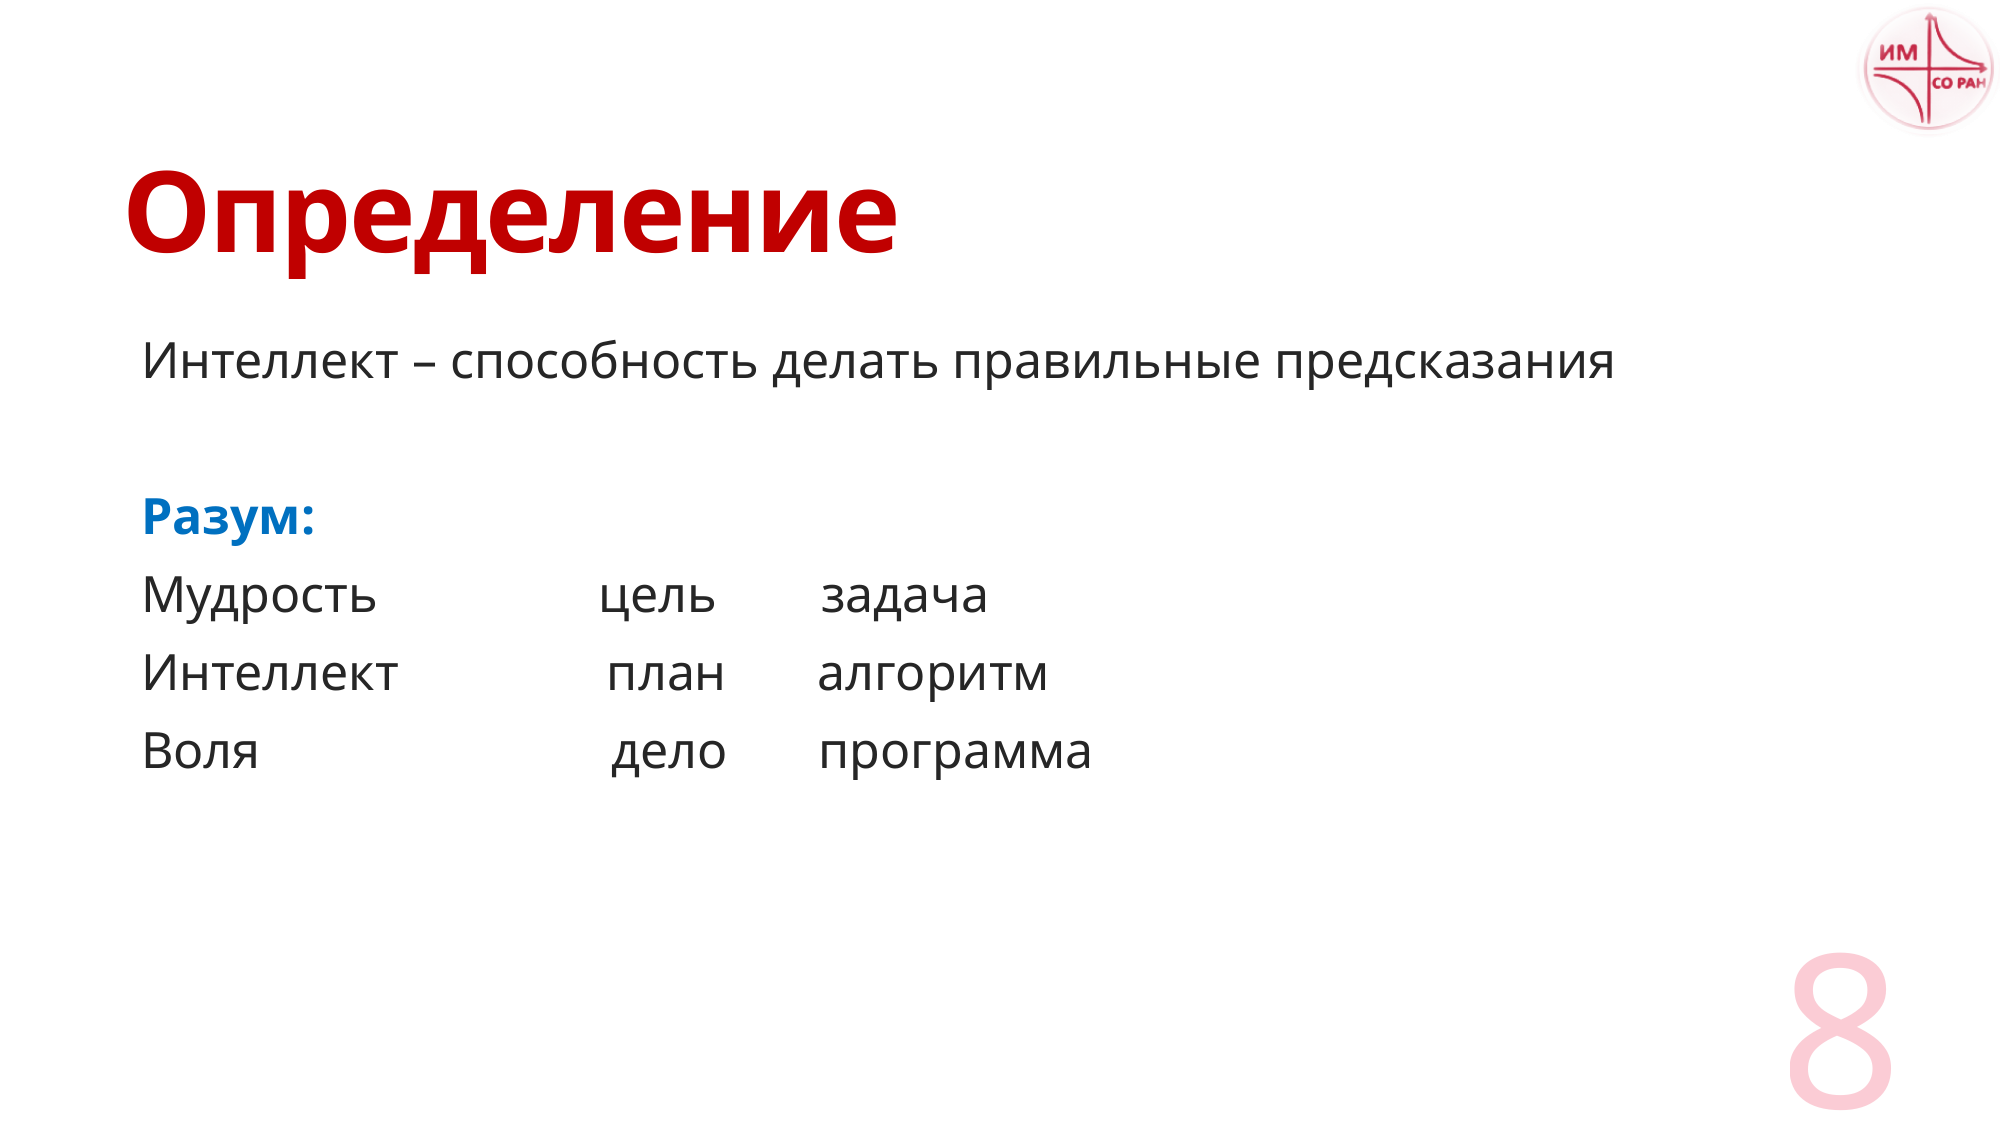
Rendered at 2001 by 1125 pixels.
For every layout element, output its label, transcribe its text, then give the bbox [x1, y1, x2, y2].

title Определение [107, 81, 1875, 354]
list Интеллект – способность делать правильные предсказания Разум: Мудрость цель задача Интеллект план алгоритм Воля дело программа [111, 329, 1876, 948]
slide_number 8 [1437, 963, 1918, 1125]
